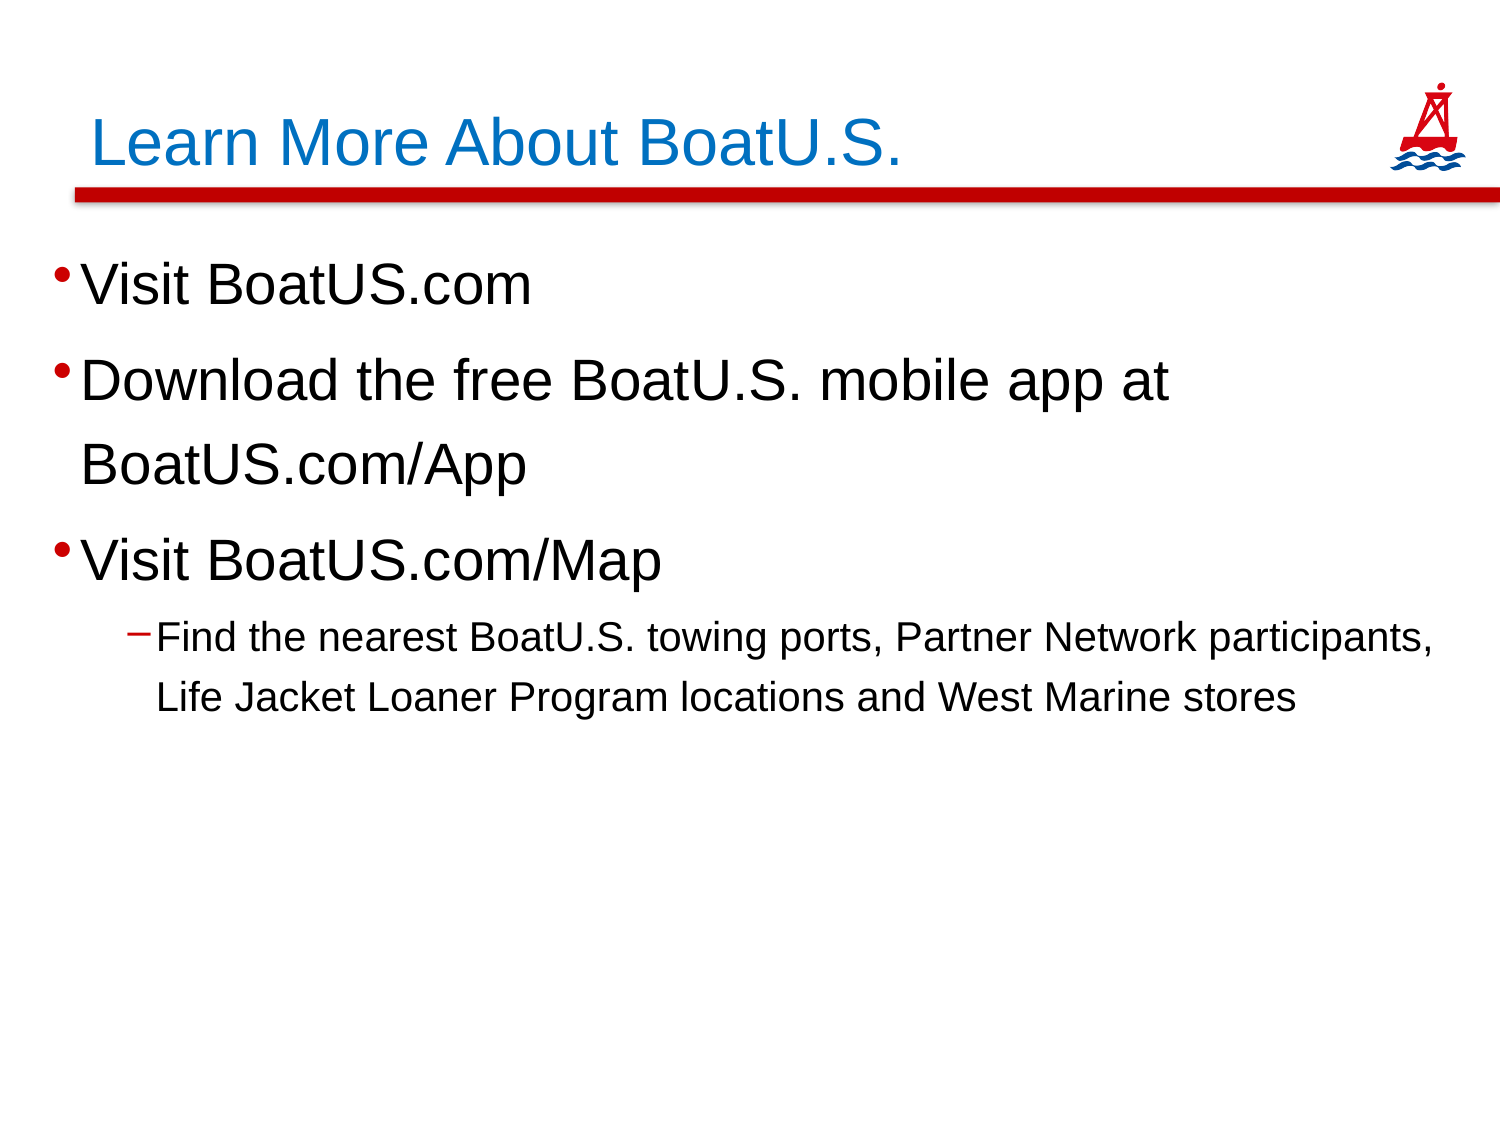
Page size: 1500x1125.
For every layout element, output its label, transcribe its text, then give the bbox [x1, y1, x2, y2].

picture [1387, 79, 1469, 176]
title Learn More About BoatU.S. [75, 45, 1425, 224]
list Visit BoatUS.com Download the free BoatU.S. mobile app at BoatUS.com/App Visit BoatUS.com/Map Find the nearest BoatU.S. towing ports, Partner Network participants, Life Jacket Loaner Program locations and West Marine stores [37, 224, 1468, 1088]
